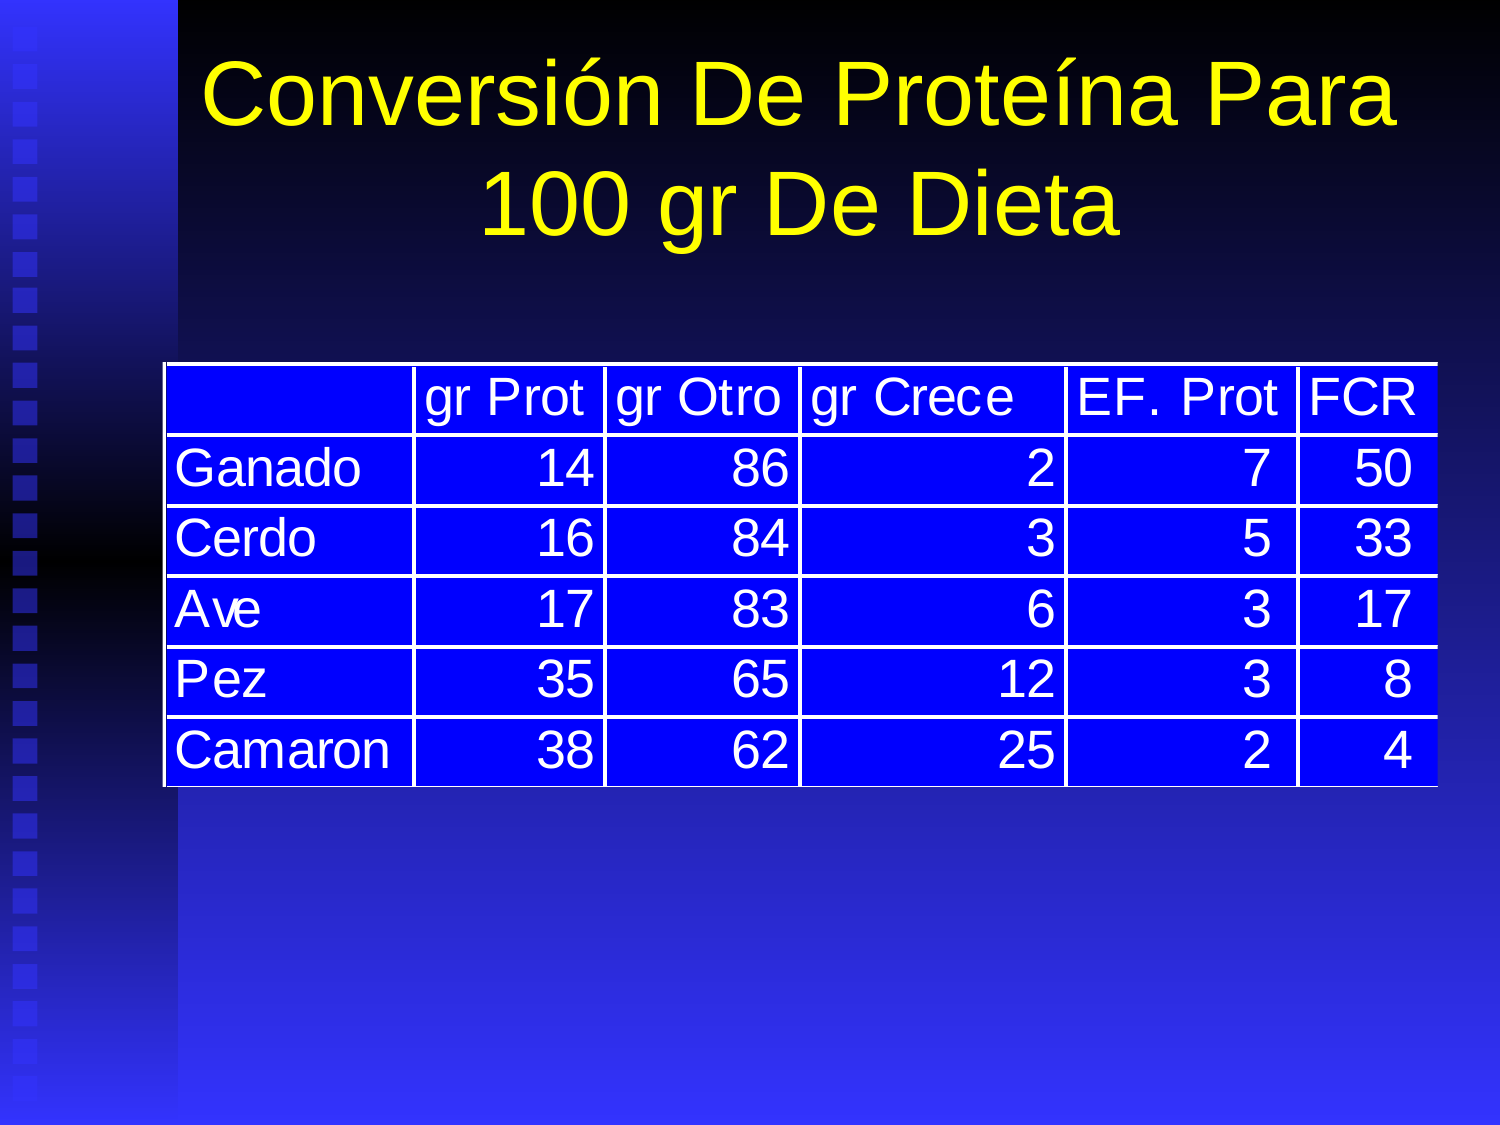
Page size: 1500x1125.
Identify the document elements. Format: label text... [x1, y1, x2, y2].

title Conversión De Proteína Para 100 gr De Dieta [162, 49, 1438, 238]
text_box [162, 362, 1443, 791]
